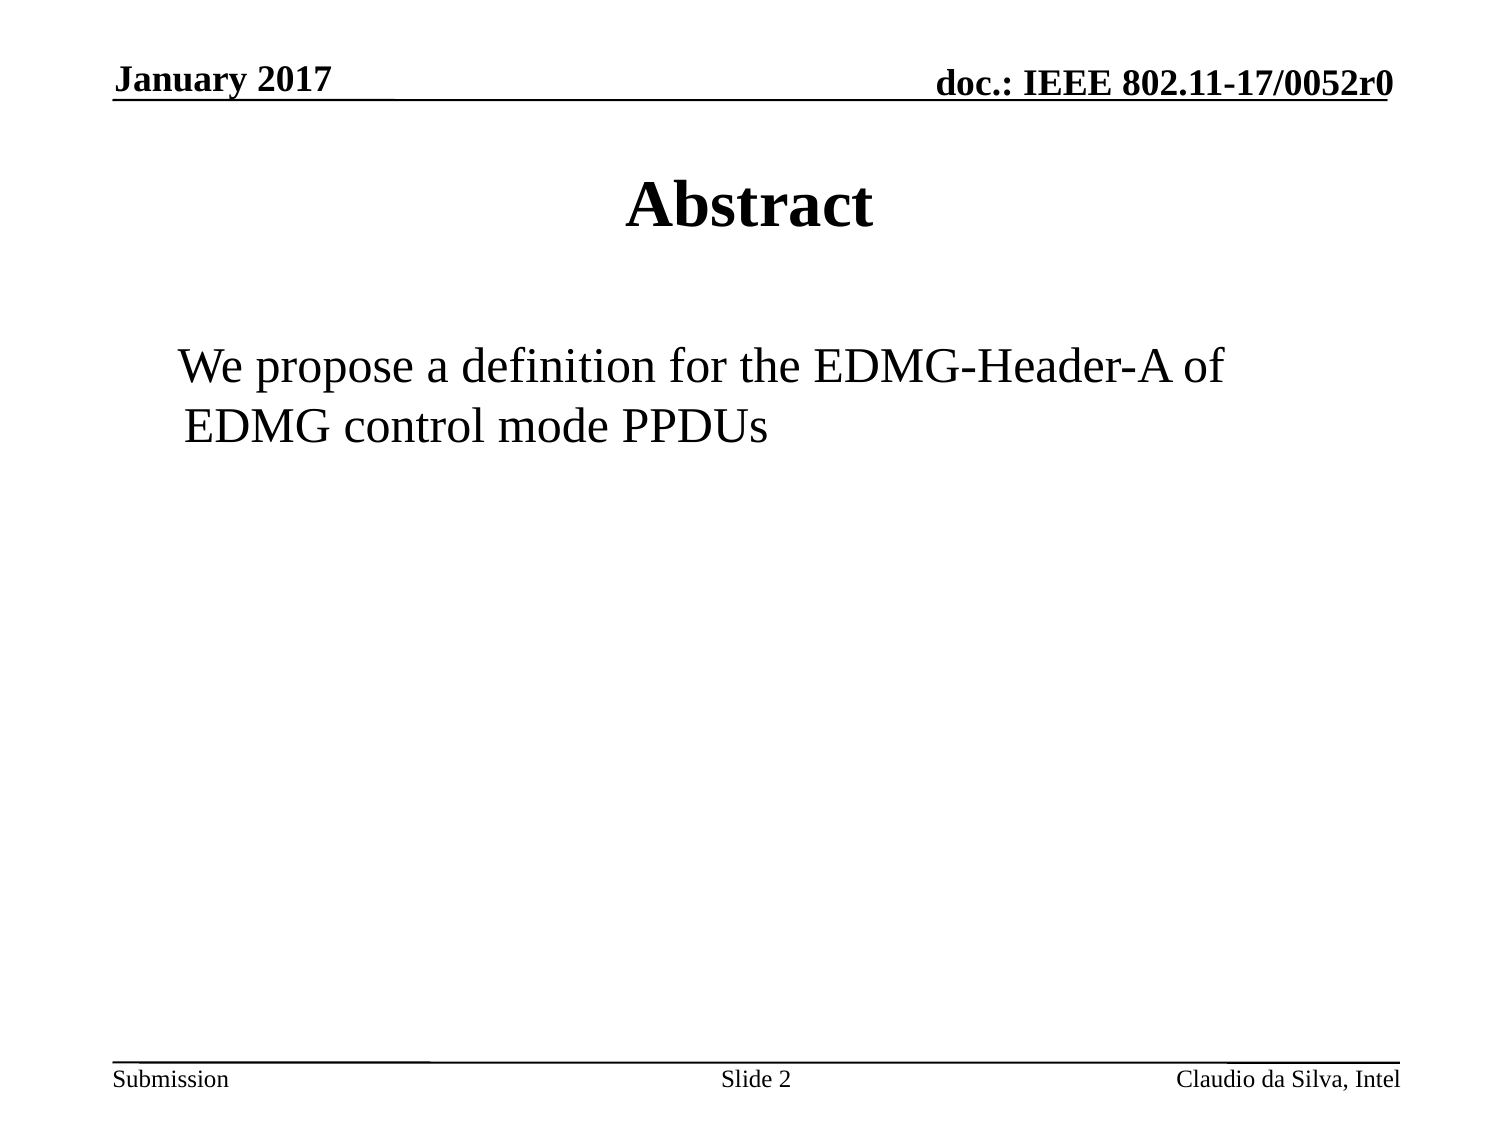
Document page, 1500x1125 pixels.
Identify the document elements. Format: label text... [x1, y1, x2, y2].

footer Claudio da Silva, Intel [902, 1061, 1402, 1093]
title Abstract [112, 112, 1388, 288]
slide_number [114, 54, 540, 100]
slide_number Slide 2 [712, 1061, 800, 1123]
list We propose a definition for the EDMG-Header-A of EDMG control mode PPDUs [112, 324, 1388, 1001]
